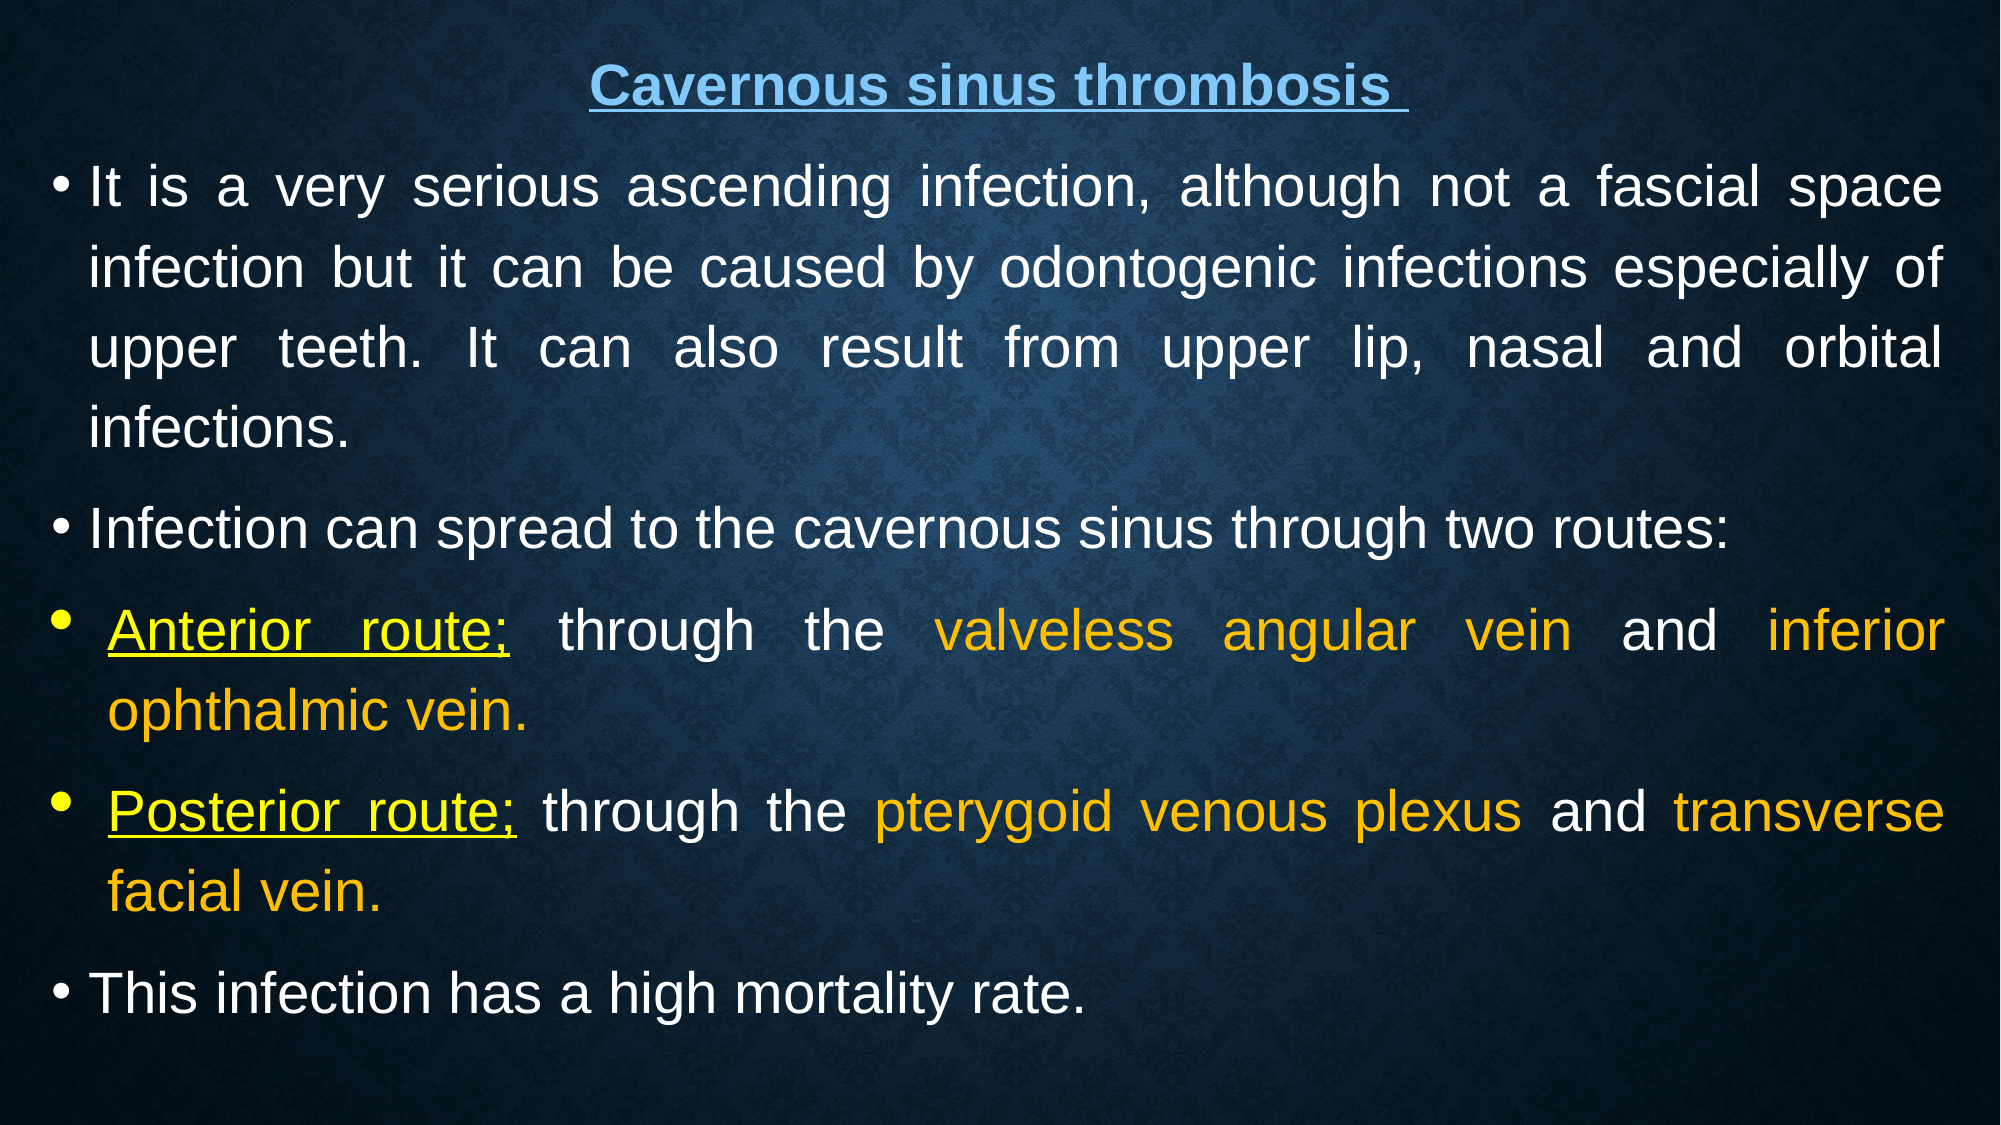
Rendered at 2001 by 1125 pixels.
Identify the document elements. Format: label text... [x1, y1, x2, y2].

list Cavernous sinus thrombosis It is a very serious ascending infection, although not a fascial space infection but it can be caused by odontogenic infections especially of upper teeth. It can also result from upper lip, nasal and orbital infections. Infection can spread to the cavernous sinus through two routes: Anterior route; through the valveless angular vein and inferior ophthalmic vein. Posterior route; through the pterygoid venous plexus and transverse facial vein. This infection has a high mortality rate. [36, 29, 1962, 1087]
